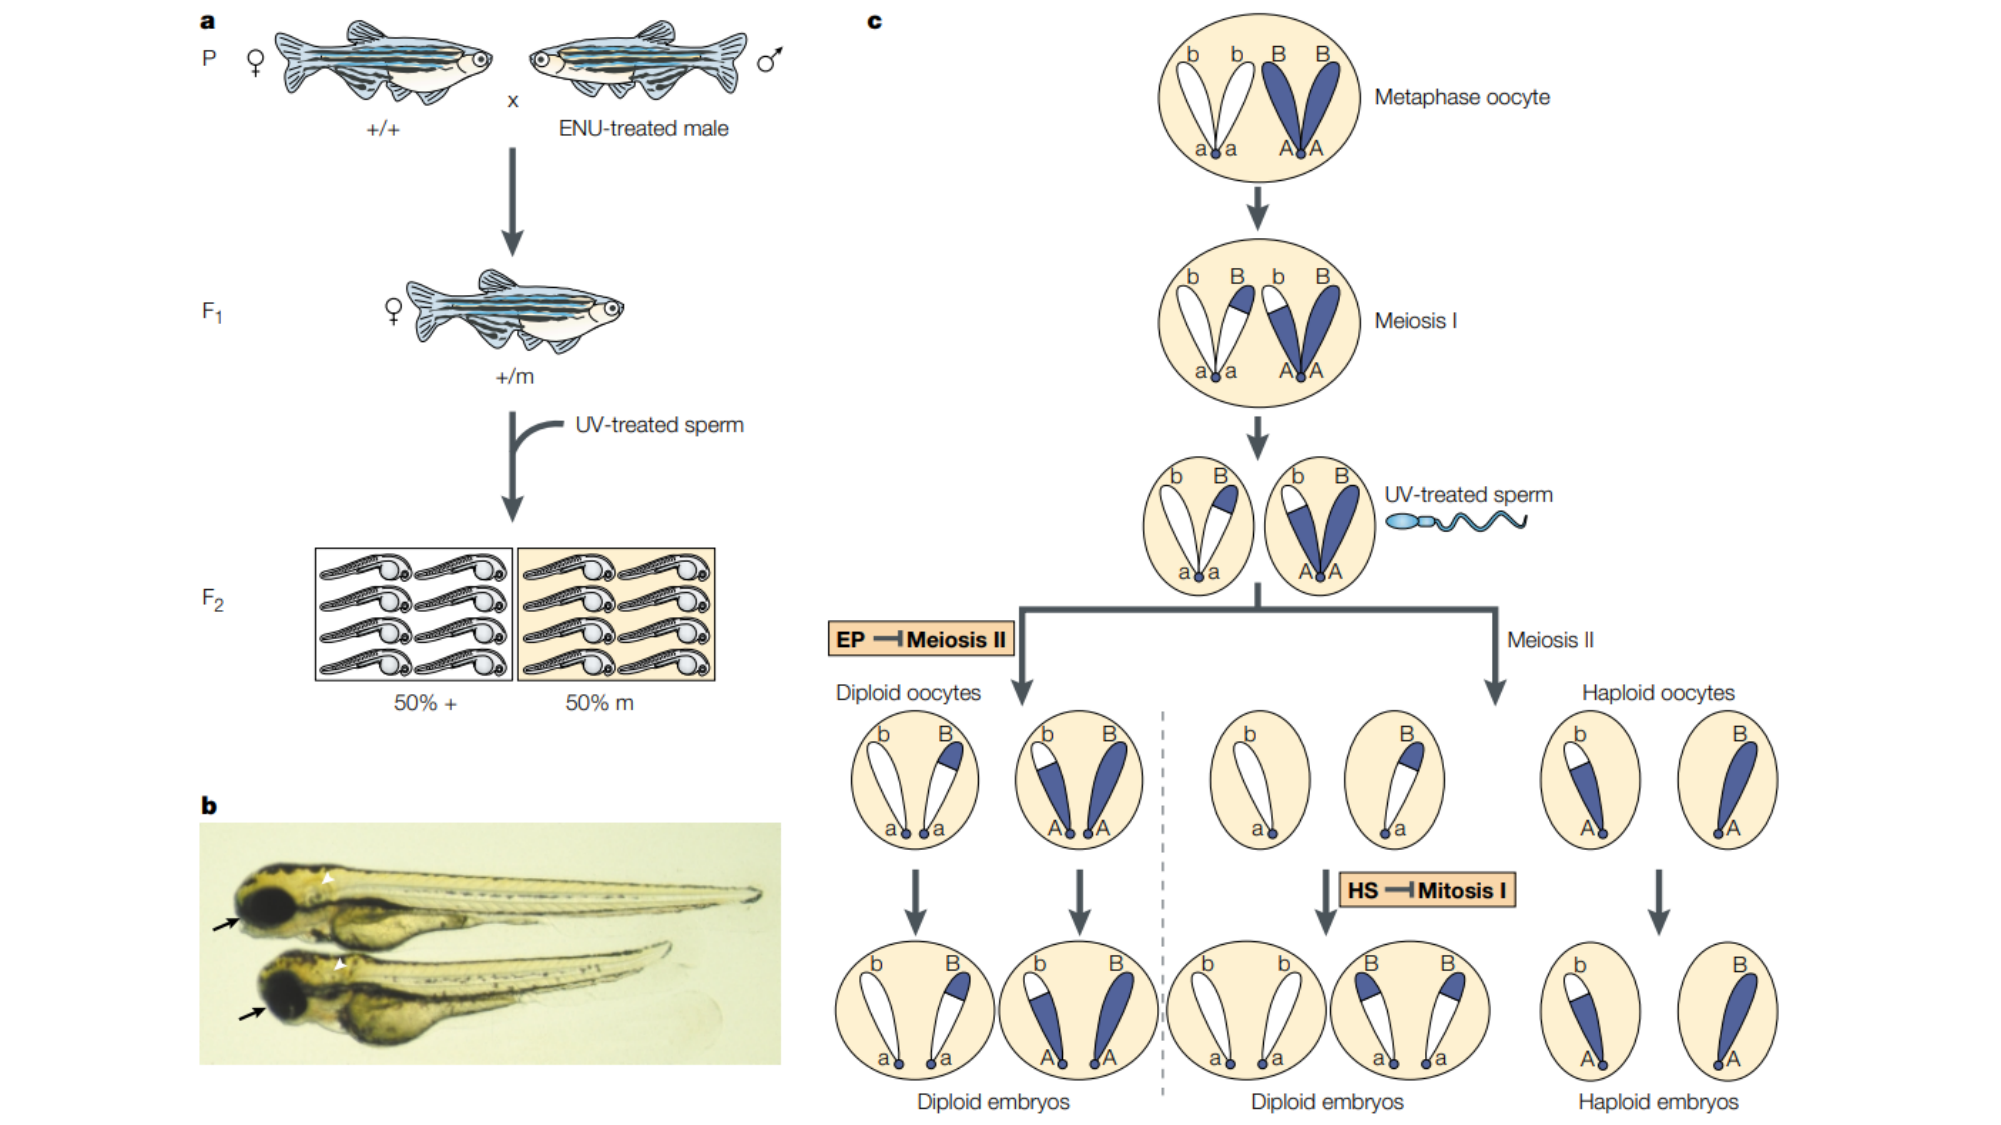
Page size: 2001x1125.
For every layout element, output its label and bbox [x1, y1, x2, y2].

picture [184, 0, 1816, 1125]
